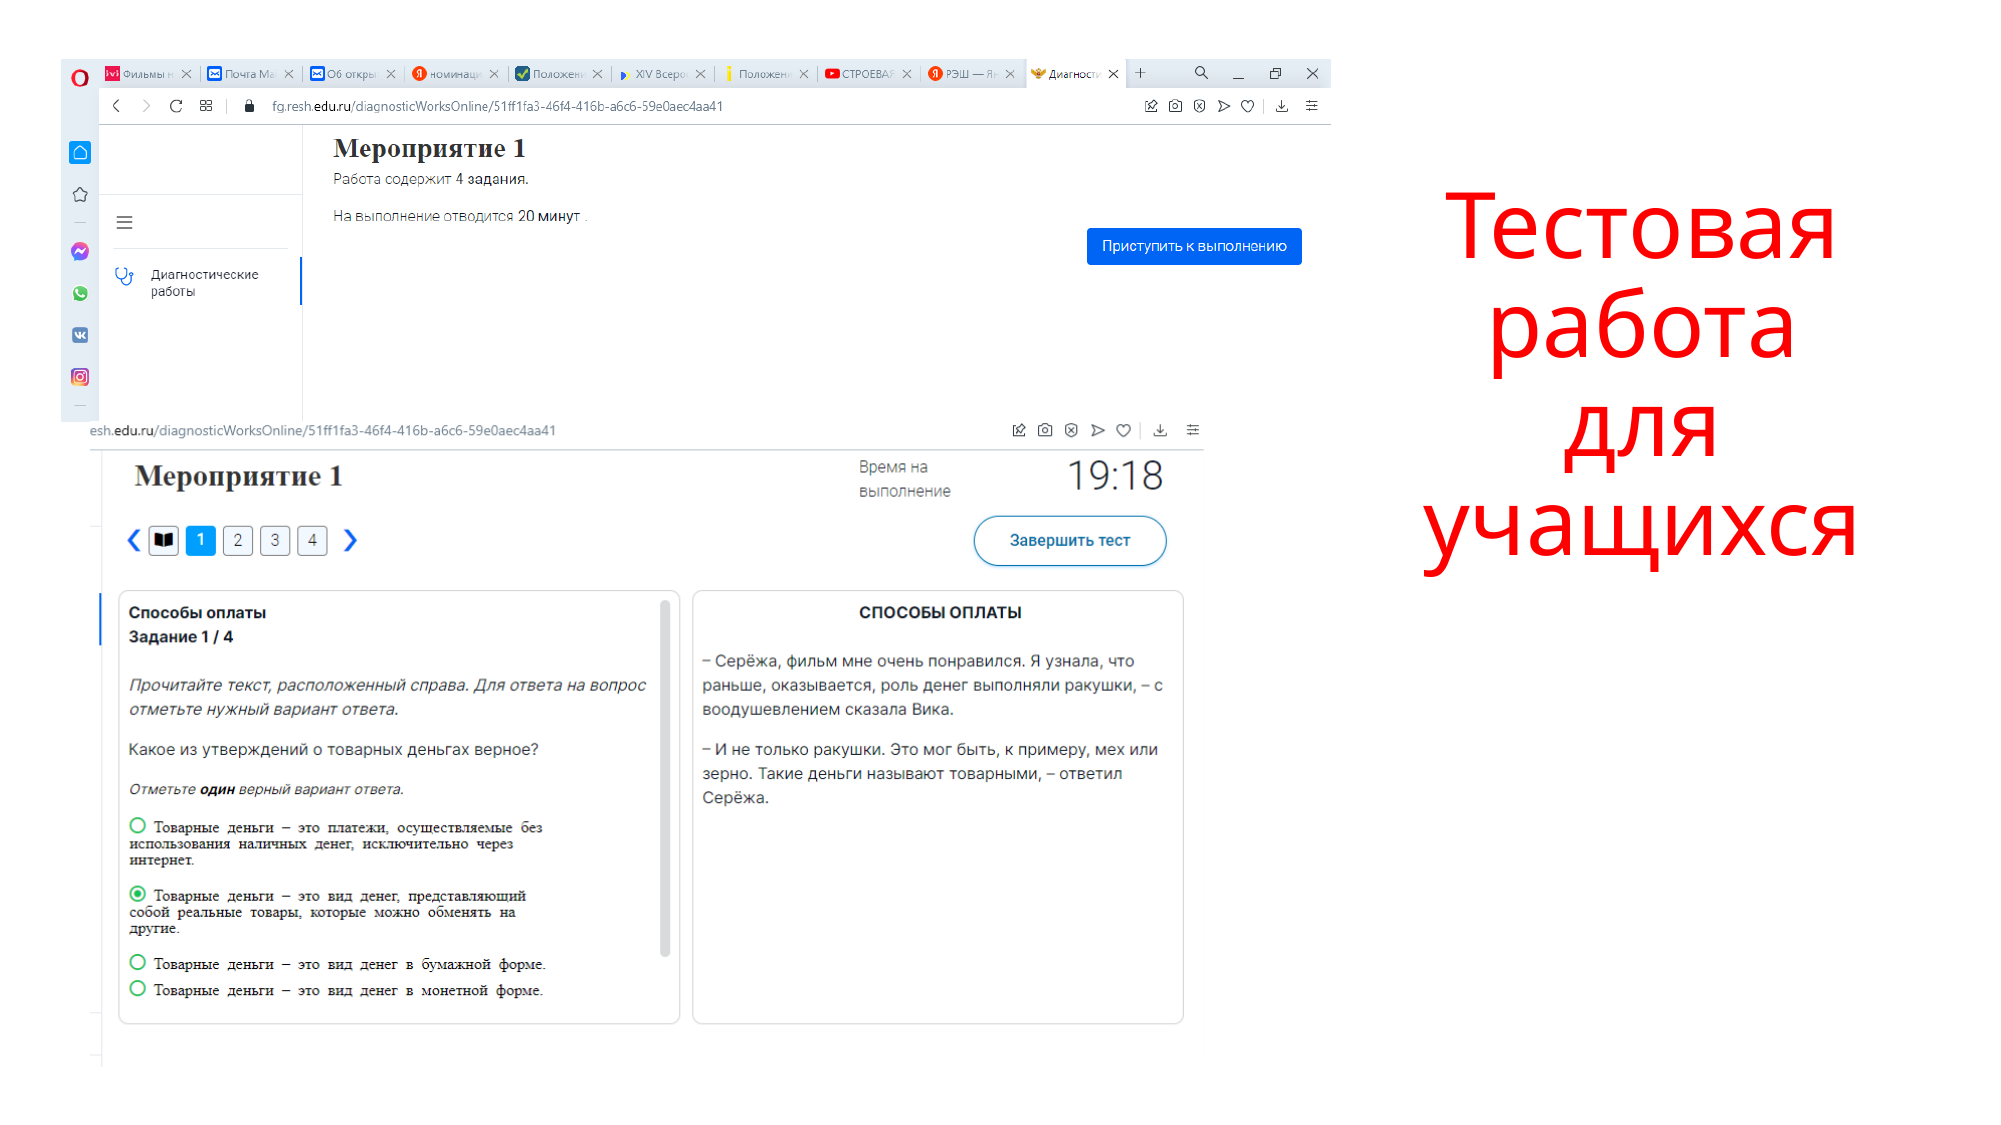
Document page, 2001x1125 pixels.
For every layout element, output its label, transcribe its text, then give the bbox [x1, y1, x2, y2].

picture [89, 421, 1204, 1067]
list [61, 59, 1337, 422]
title Тестовая работа для учащихся [1374, 127, 1912, 627]
